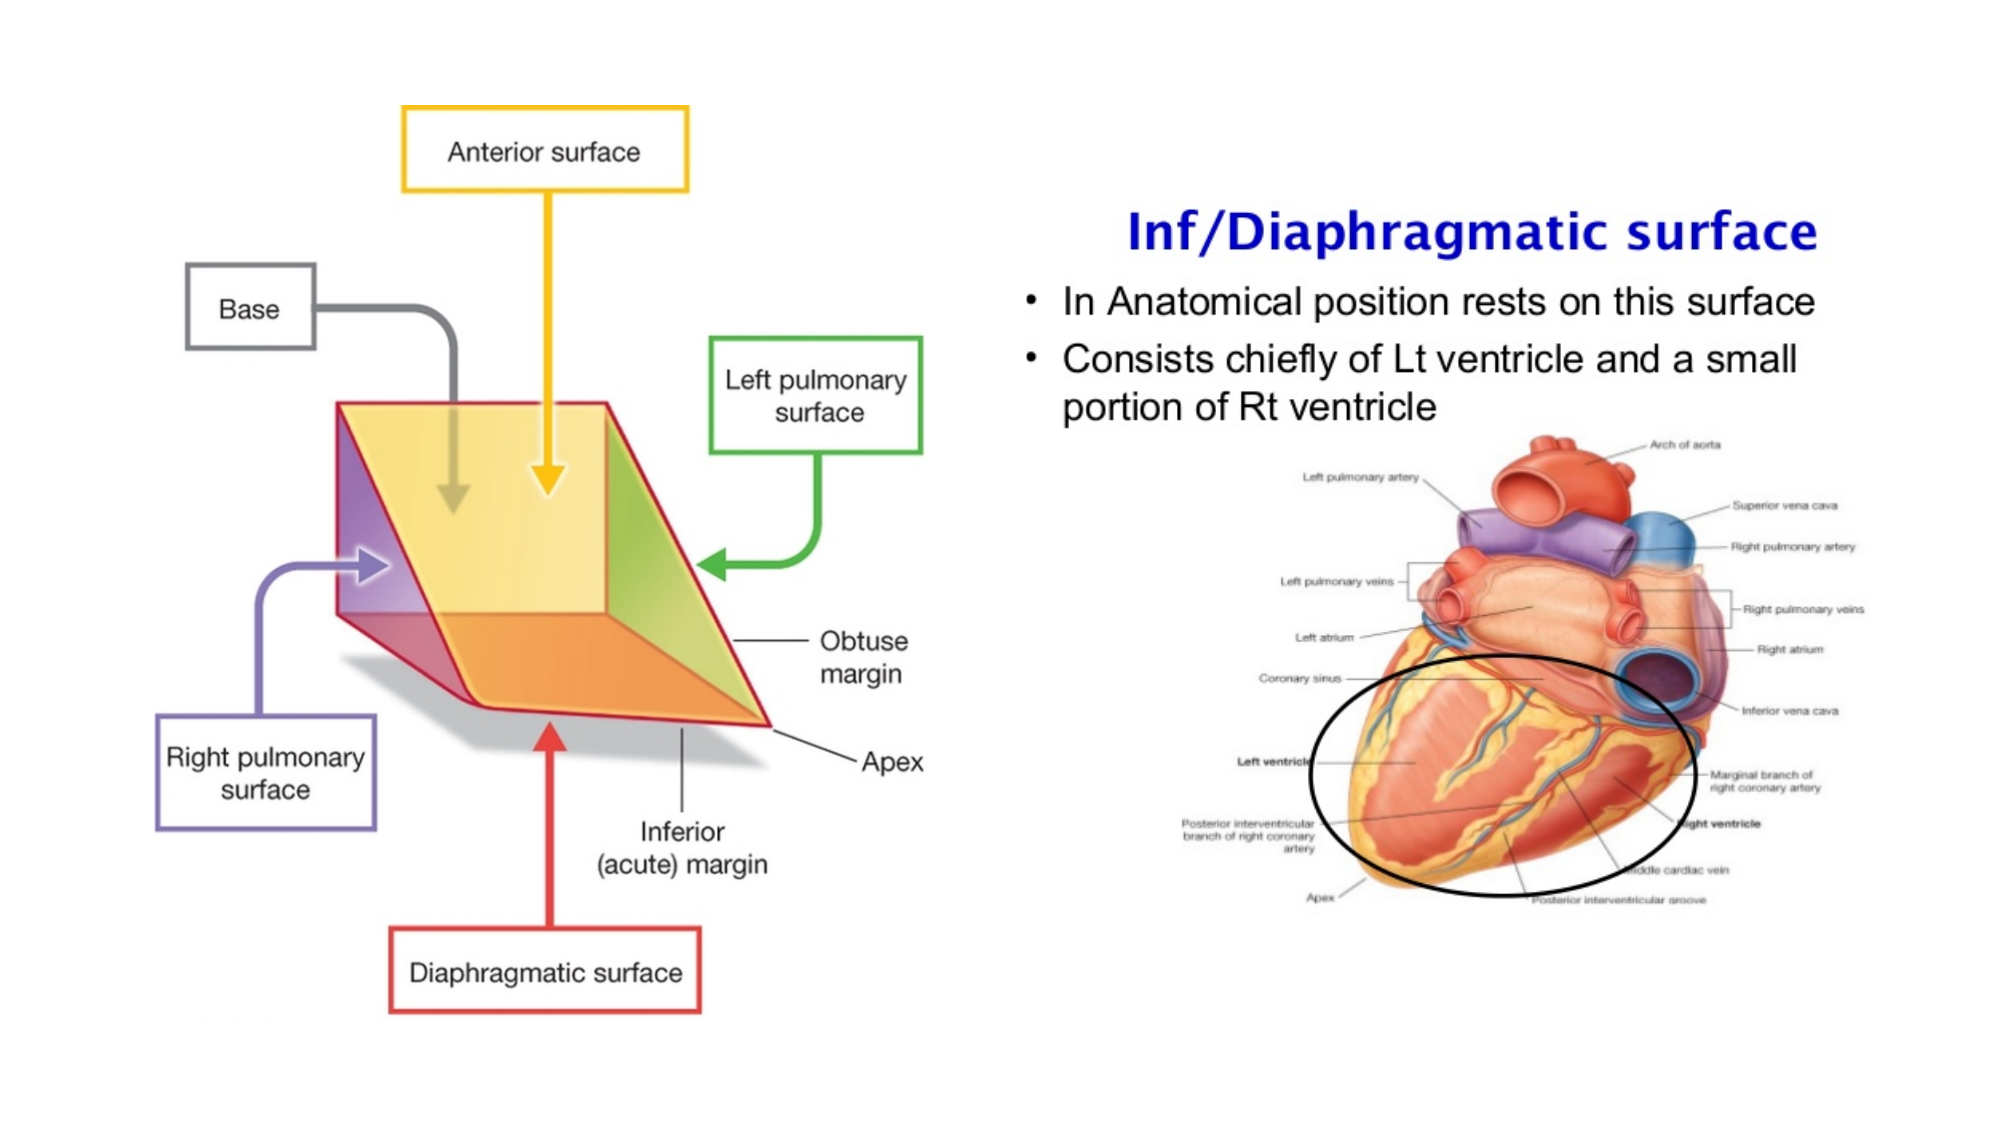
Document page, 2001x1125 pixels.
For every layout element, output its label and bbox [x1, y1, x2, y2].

picture [1026, 198, 1895, 927]
picture [154, 105, 925, 1020]
